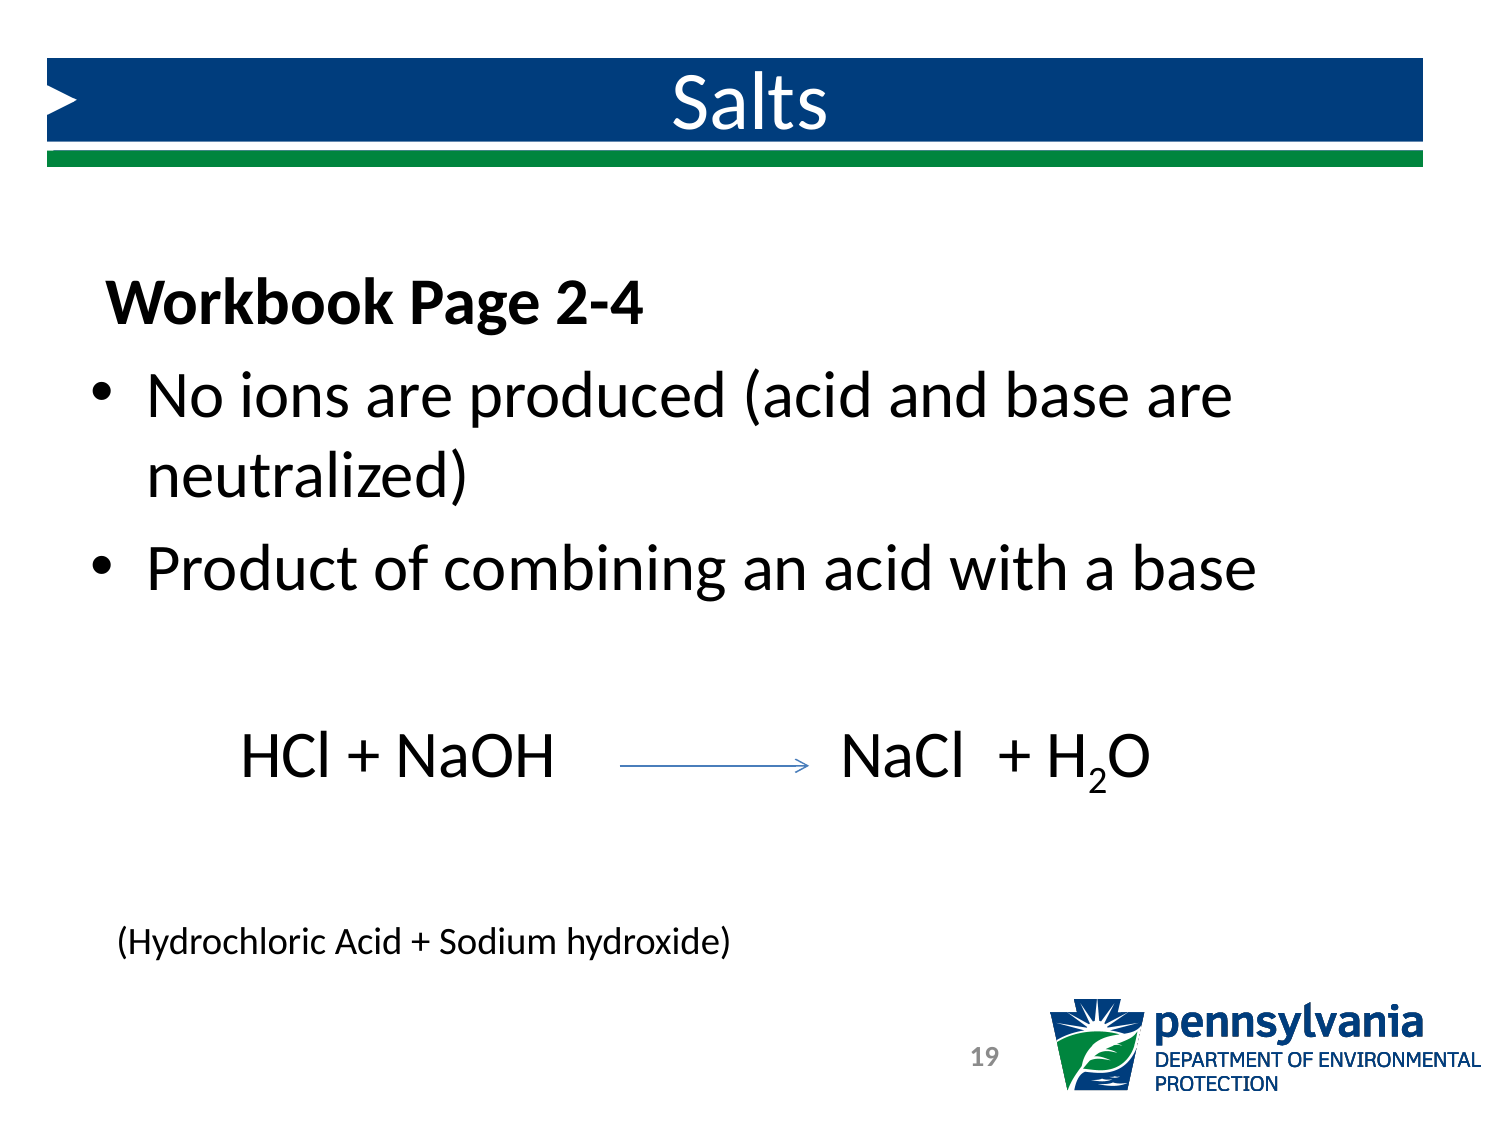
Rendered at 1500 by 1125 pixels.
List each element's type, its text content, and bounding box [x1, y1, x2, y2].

list Workbook Page 2-4 No ions are produced (acid and base are neutralized) Product of combining an acid with a base HCl + NaOH NaCl + H2O (Hydrochloric Acid + Sodium hydroxide) [75, 249, 1425, 1005]
picture [1050, 999, 1481, 1091]
title Salts [75, 38, 1425, 182]
slide_number 19 [809, 1024, 1160, 1085]
picture [47, 58, 75, 167]
